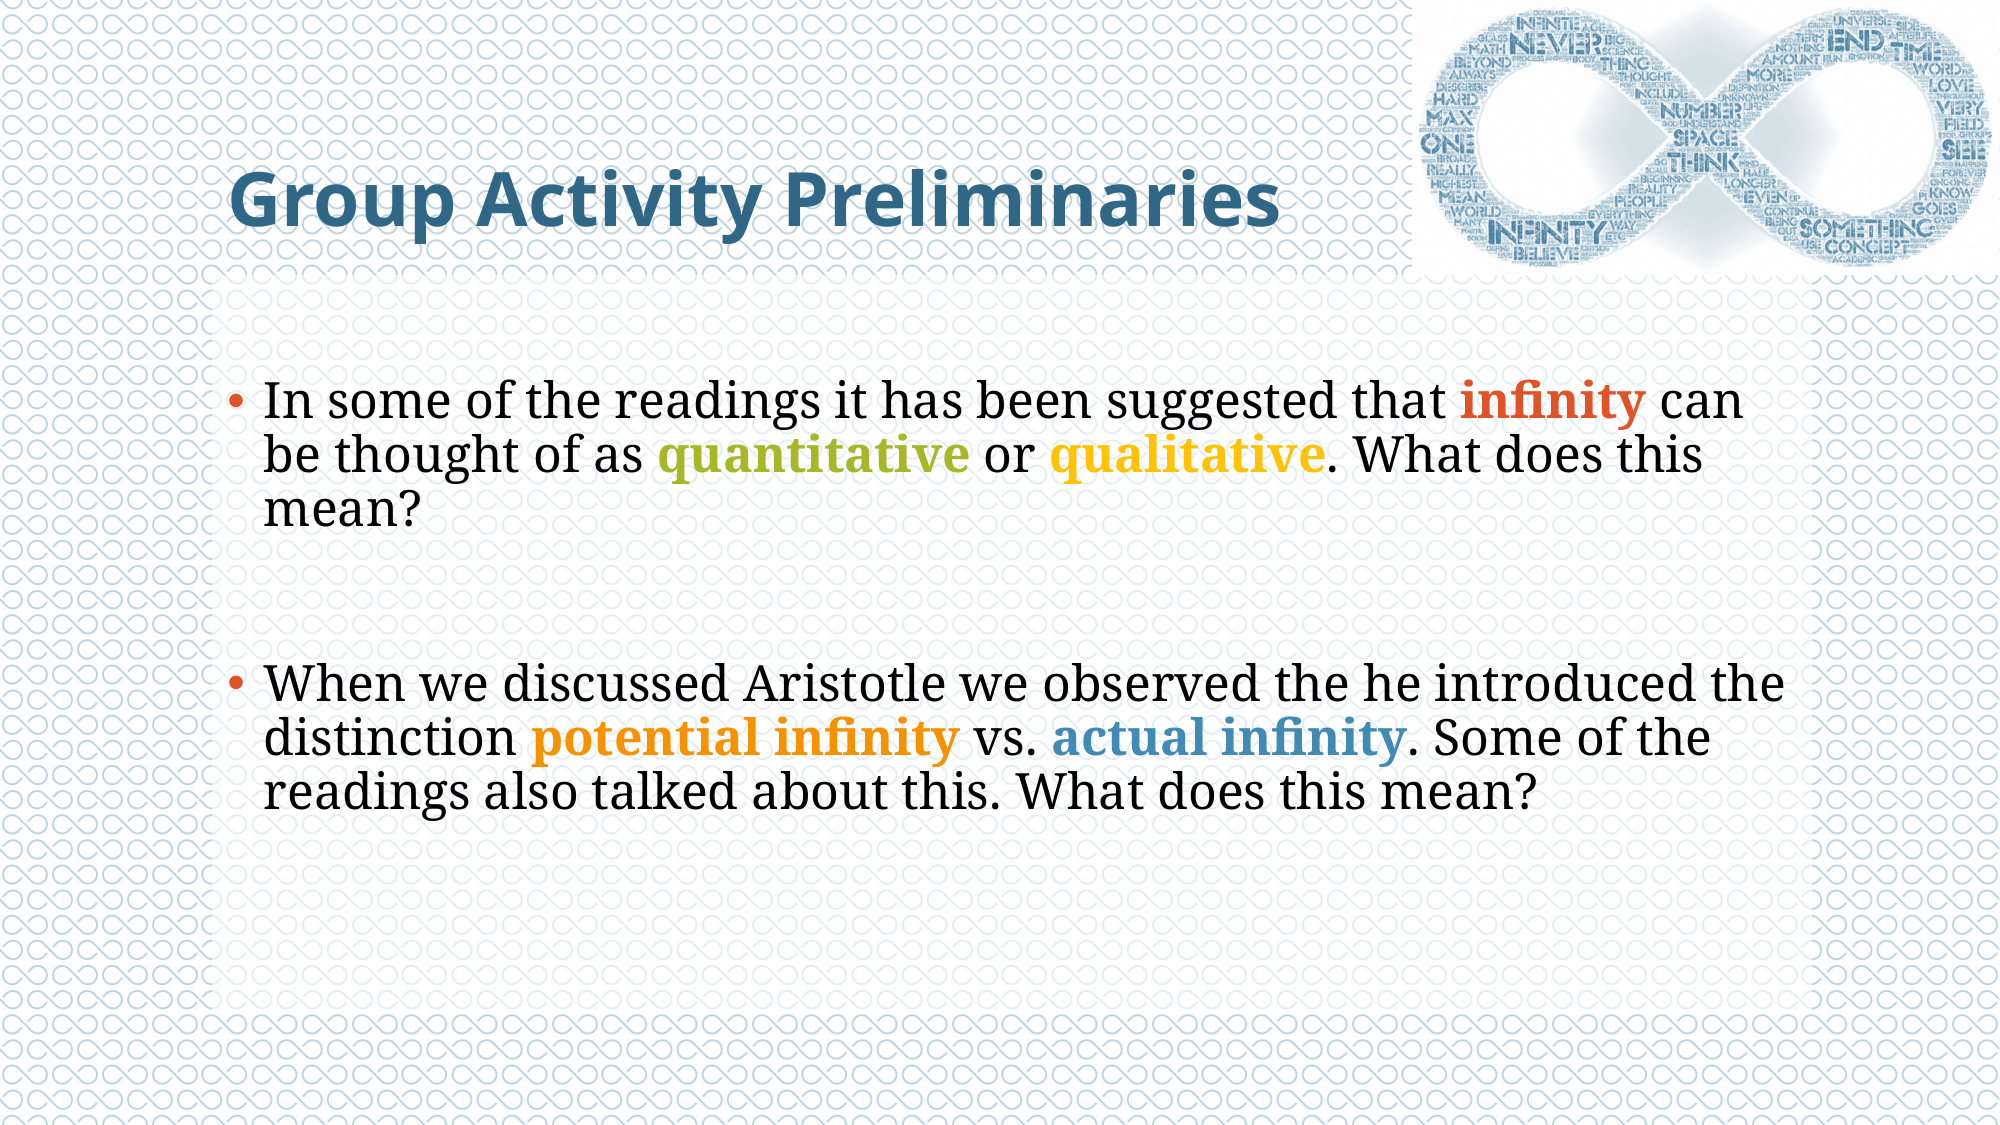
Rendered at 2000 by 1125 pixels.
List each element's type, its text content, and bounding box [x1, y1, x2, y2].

title Group Activity Preliminaries [212, 62, 1425, 250]
list In some of the readings it has been suggested that infinity can be thought of as quantitative or qualitative. What does this mean? When we discussed Aristotle we observed the he introduced the distinction potential infinity vs. actual infinity. Some of the readings also talked about this. What does this mean? [212, 275, 1813, 1013]
